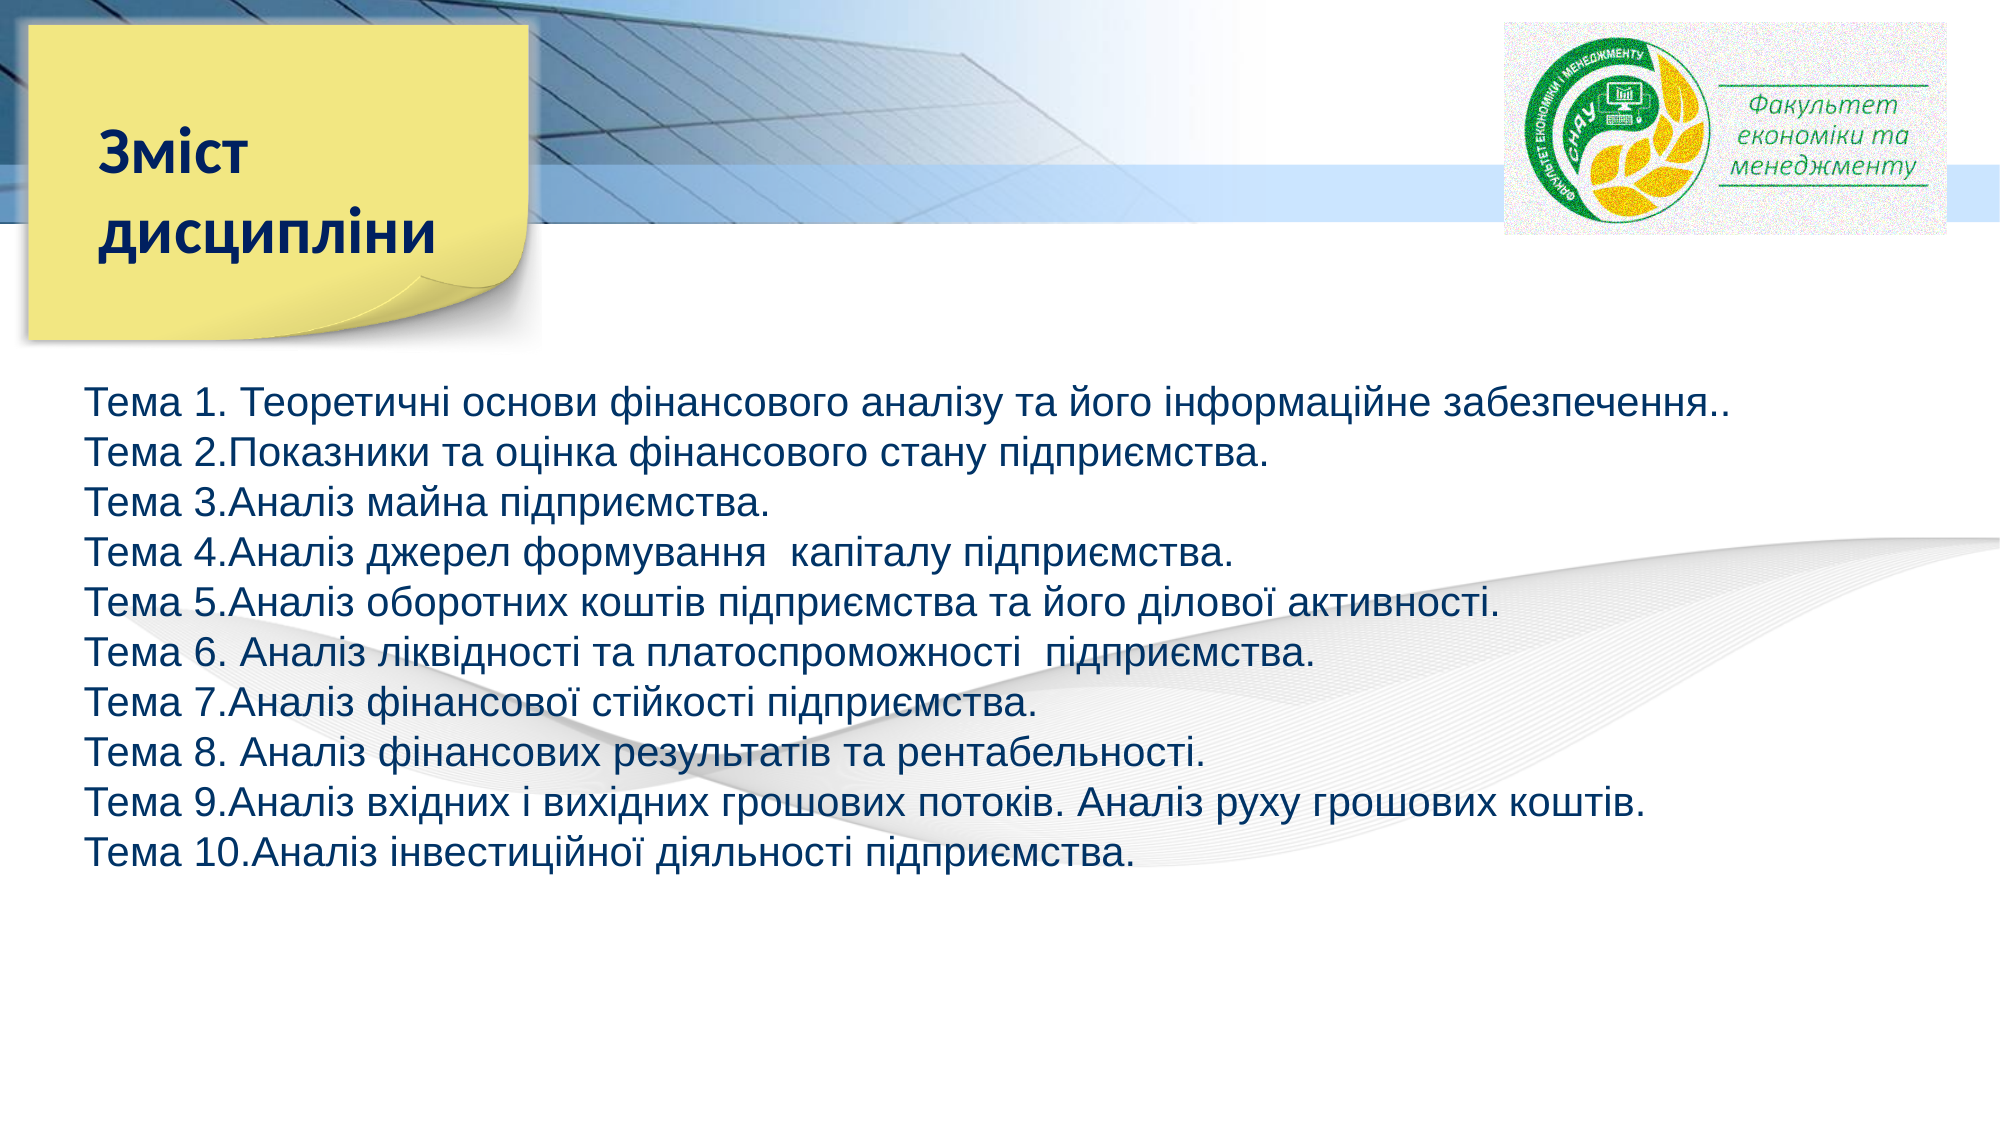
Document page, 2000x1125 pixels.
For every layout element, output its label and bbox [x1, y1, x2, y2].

picture [0, 0, 2000, 909]
text_box [13, 14, 542, 372]
